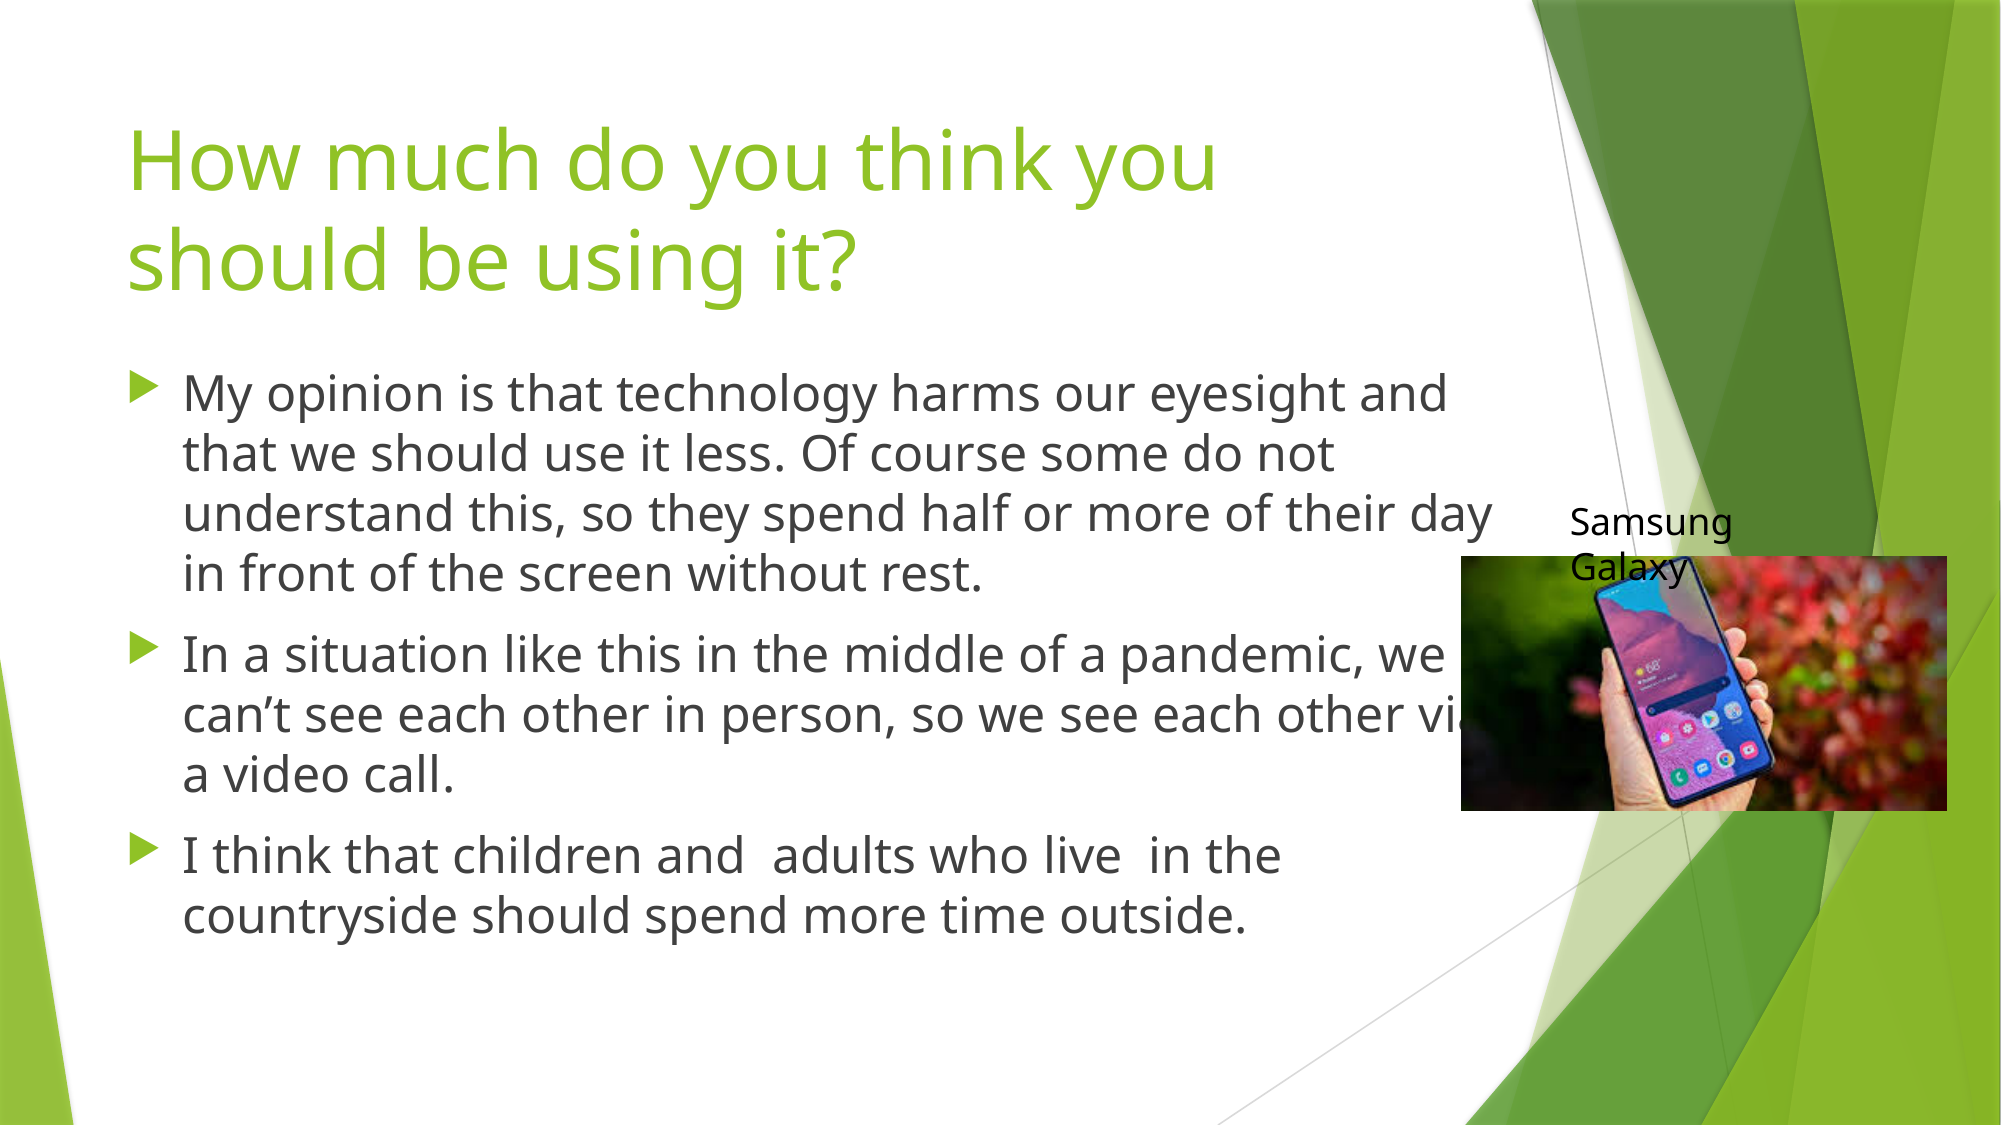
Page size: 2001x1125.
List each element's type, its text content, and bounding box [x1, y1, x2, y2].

title How much do you think you should be using it? [111, 99, 1522, 317]
text_box Samsung Galaxy [1555, 490, 1876, 554]
picture [1461, 555, 1947, 812]
list My opinion is that technology harms our eyesight and that we should use it less. Of course some do not understand this, so they spend half or more of their day in front of the screen without rest. In a situation like this in the middle of a pandemic, we can’t see each other in person, so we see each other via a video call. I think that children and adults who live in the countryside should spend more time outside. [111, 354, 1522, 992]
